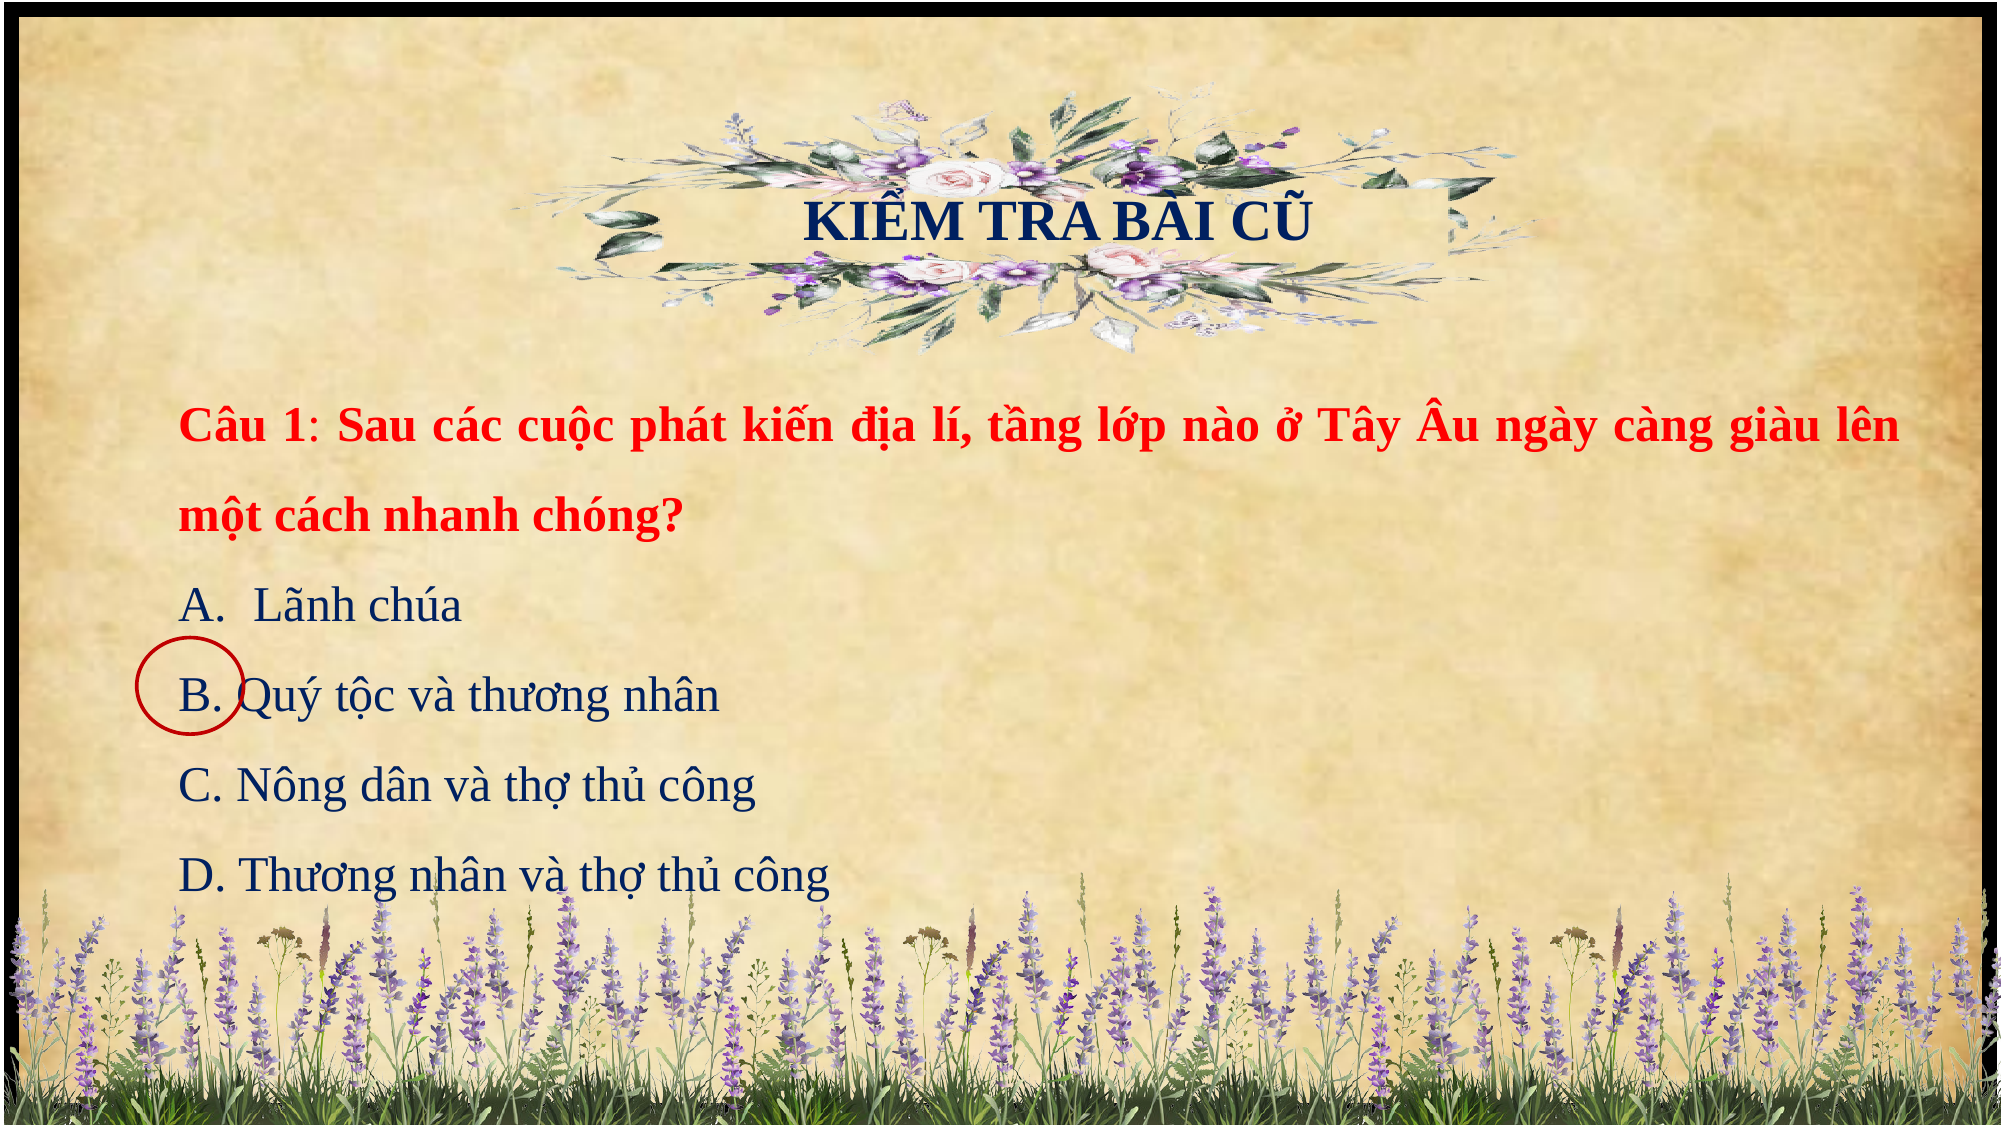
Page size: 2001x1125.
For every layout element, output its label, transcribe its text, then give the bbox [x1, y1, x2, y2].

picture [19, 17, 1982, 848]
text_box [4, 848, 2000, 1125]
text_box Câu 1: Sau các cuộc phát kiến địa lí, tầng lớp nào ở Tây Âu ngày càng giàu lên một cách nhanh chóng? Lãnh chúa B. Quý tộc và thương nhân C. Nông dân và thợ thủ công D. Thương nhân và thợ thủ công [163, 354, 1917, 848]
text_box [135, 636, 245, 736]
